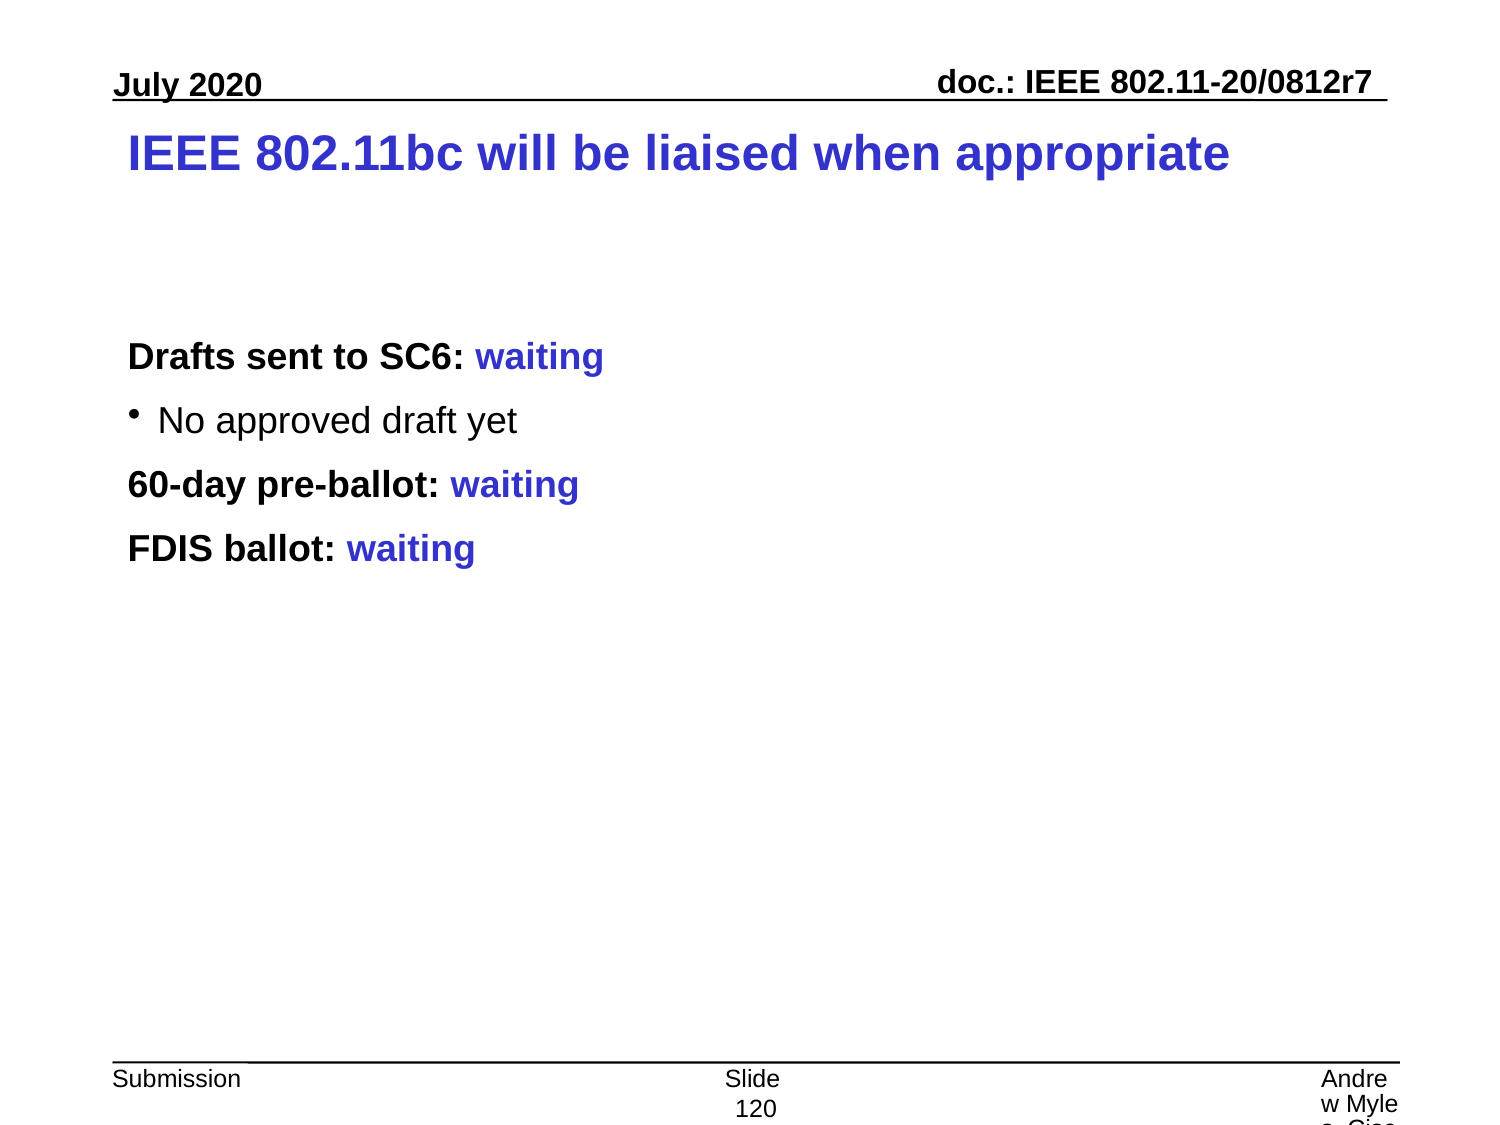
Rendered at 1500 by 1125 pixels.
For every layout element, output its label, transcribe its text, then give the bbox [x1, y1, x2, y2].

list Drafts sent to SC6: waiting No approved draft yet 60-day pre-ballot: waiting FDIS ballot: waiting [112, 324, 1388, 1000]
title IEEE 802.11bc will be liaised when appropriate [112, 112, 1388, 288]
slide_number Slide 120 [709, 1061, 803, 1093]
footer Andrew Myles, Cisco [1320, 1061, 1402, 1093]
